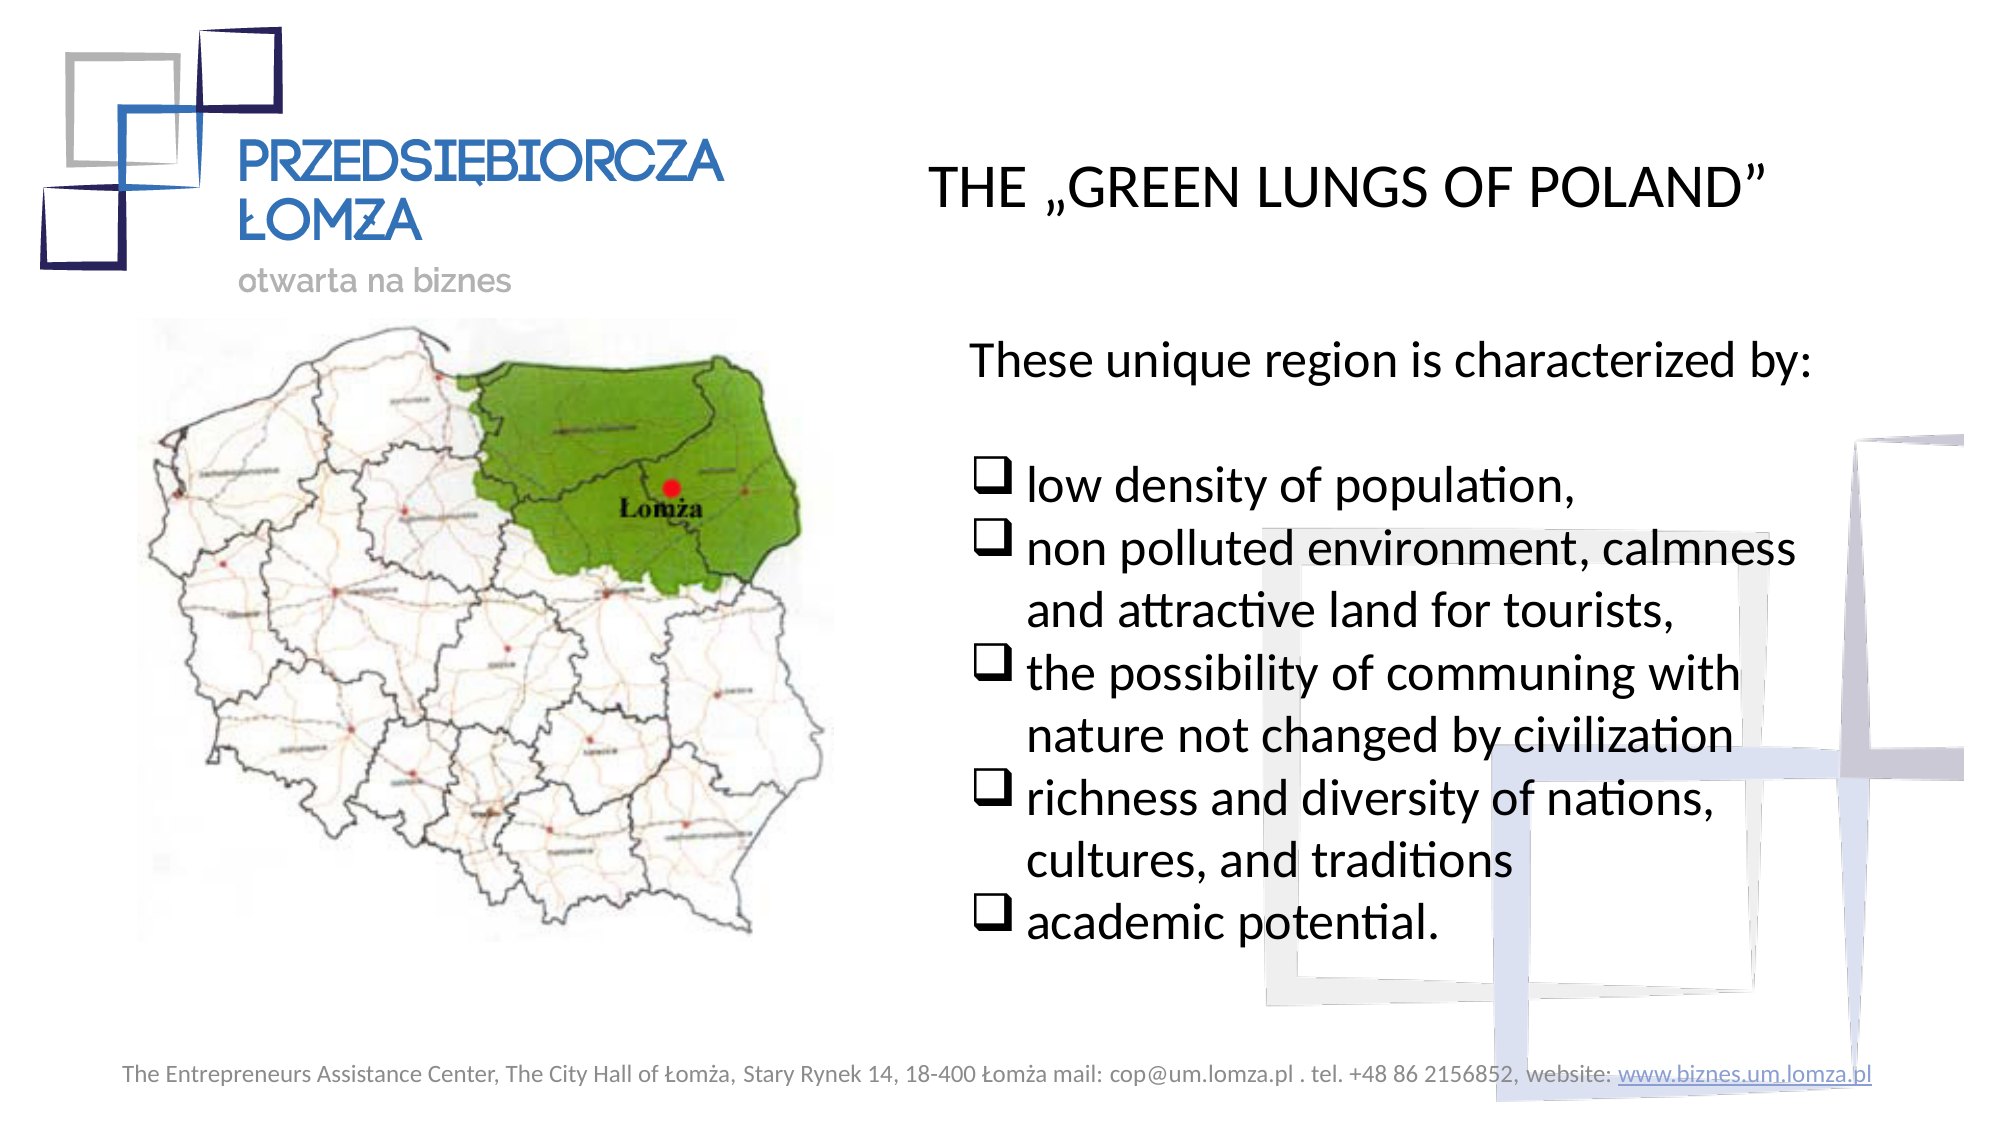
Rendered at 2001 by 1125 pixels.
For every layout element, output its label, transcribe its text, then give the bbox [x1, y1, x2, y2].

text_box THE „GREEN LUNGS OF POLAND” [792, 137, 1908, 228]
picture [1262, 434, 1964, 1102]
picture [0, 0, 834, 942]
text_box These unique region is characterized by: low density of population, non polluted environment, calmness and attractive land for tourists, the possibility of communing with nature not changed by civilization richness and diversity of nations, cultures, and traditions academic potential. [955, 318, 1888, 958]
footer The Entrepreneurs Assistance Center, The City Hall of Łomża, Stary Rynek 14, 18-400 Łomża mail: cop@um.lomza.pl . tel. +48 86 2156852, website: www.biznes.um.lomza.pl [36, 1042, 1964, 1103]
